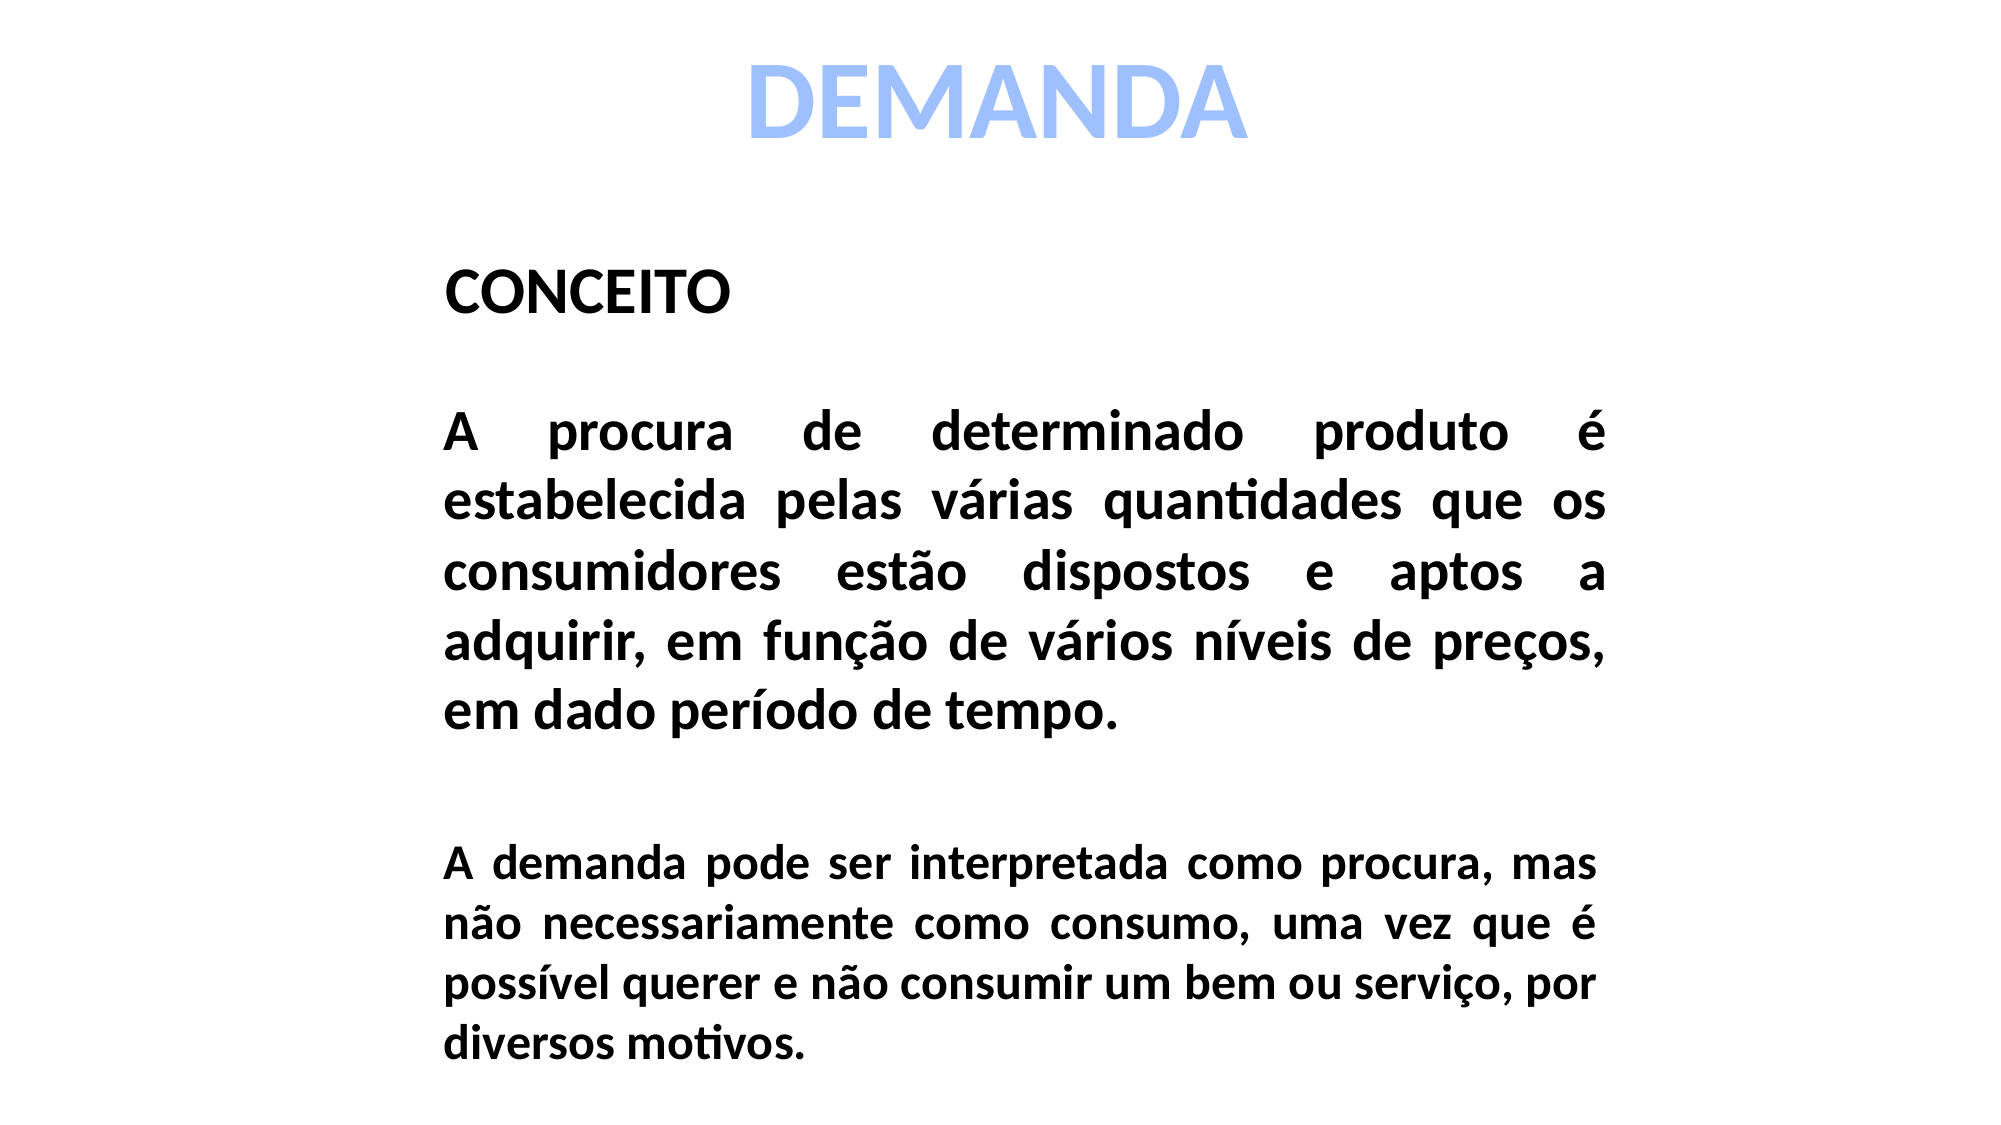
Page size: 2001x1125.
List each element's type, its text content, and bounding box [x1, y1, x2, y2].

text_box DEMANDA [731, 19, 1264, 169]
text_box A demanda pode ser interpretada como procura, mas não necessariamente como consumo, uma vez que é possível querer e não consumir um bem ou serviço, por diversos motivos. [429, 822, 1613, 1077]
text_box CONCEITO [430, 239, 747, 335]
text_box A procura de determinado produto é estabelecida pelas várias quantidades que os consumidores estão dispostos e aptos a adquirir, em função de vários níveis de preços, em dado período de tempo. [429, 314, 1623, 749]
